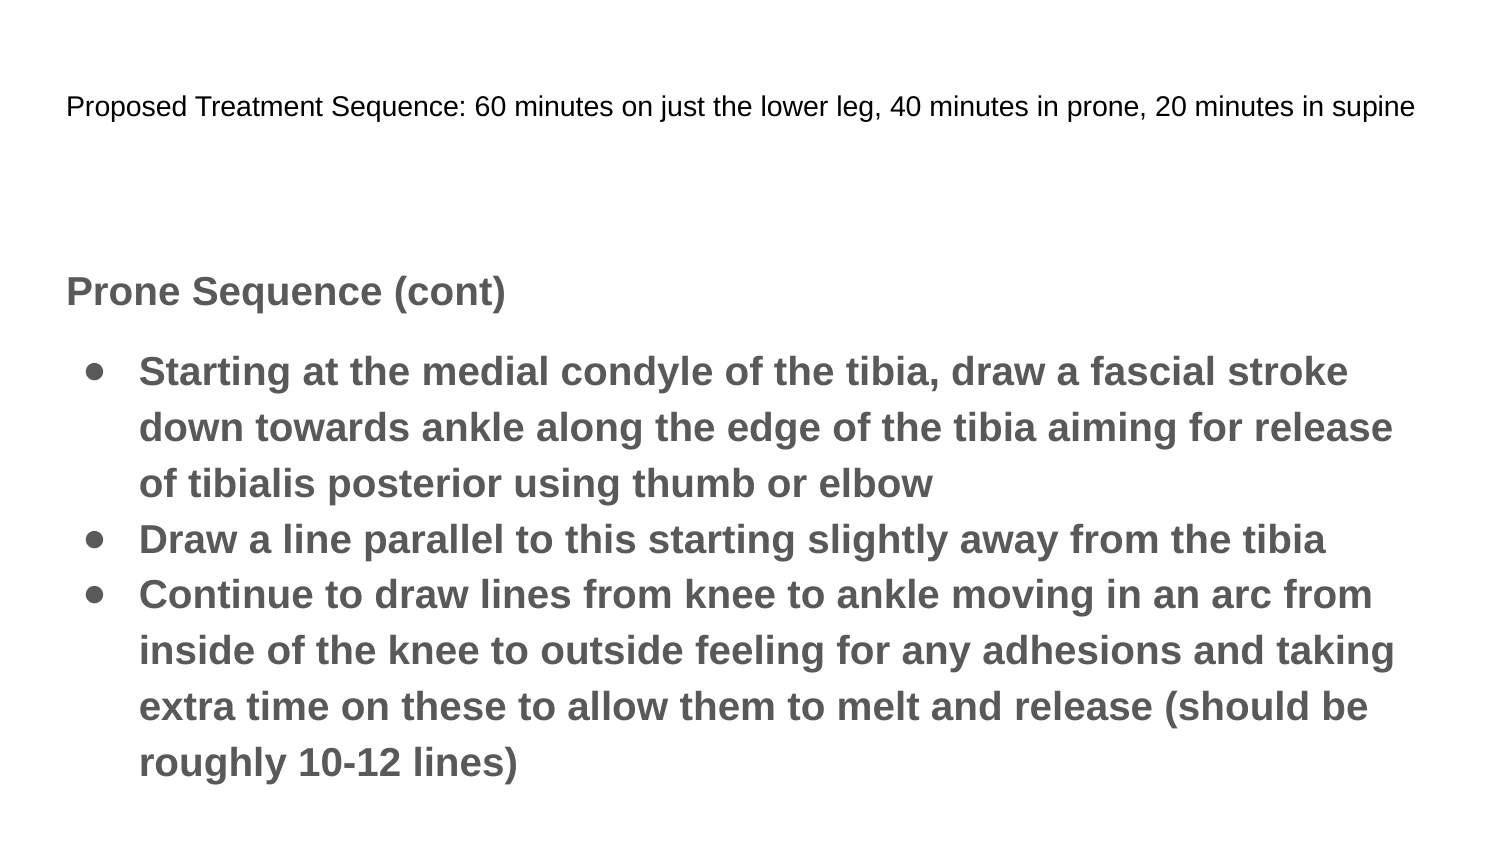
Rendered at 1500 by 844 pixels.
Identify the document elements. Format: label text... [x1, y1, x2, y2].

title Proposed Treatment Sequence: 60 minutes on just the lower leg, 40 minutes in prone, 20 minutes in supine [51, 72, 1449, 167]
list Prone Sequence (cont) Starting at the medial condyle of the tibia, draw a fascial stroke down towards ankle along the edge of the tibia aiming for release of tibialis posterior using thumb or elbow Draw a line parallel to this starting slightly away from the tibia Continue to draw lines from knee to ankle moving in an arc from inside of the knee to outside feeling for any adhesions and taking extra time on these to allow them to melt and release (should be roughly 10-12 lines) [51, 243, 1449, 804]
